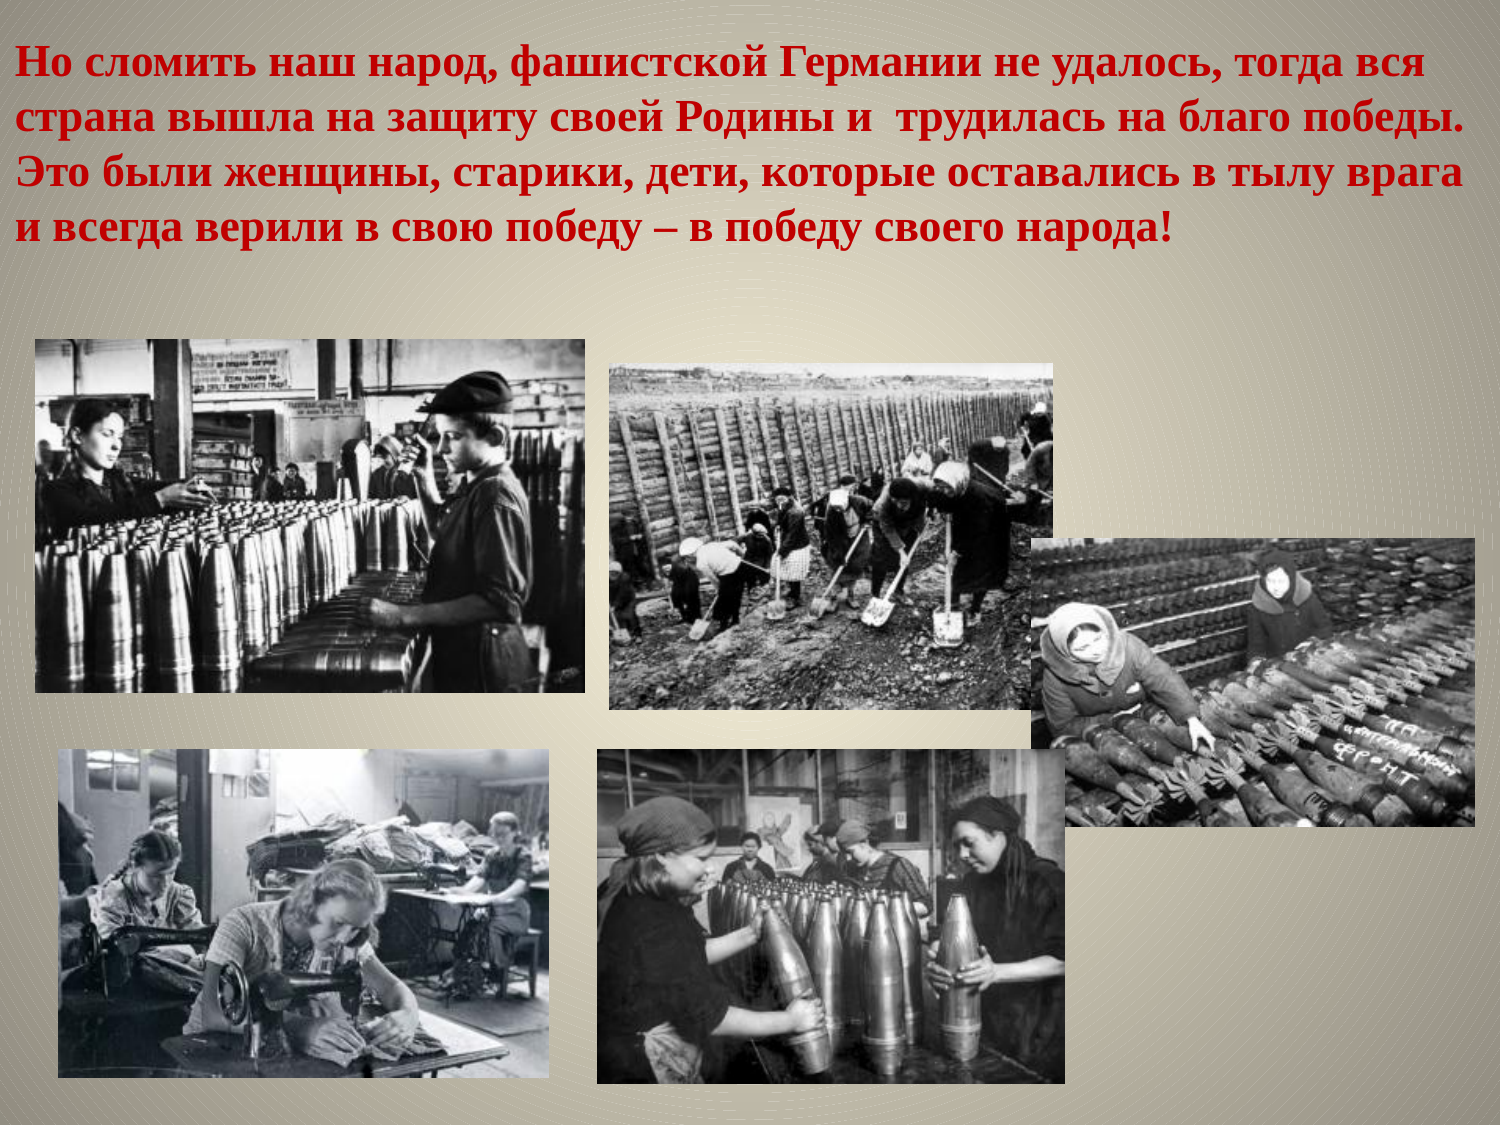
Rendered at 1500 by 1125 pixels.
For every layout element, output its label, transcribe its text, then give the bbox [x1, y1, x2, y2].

picture [34, 339, 585, 693]
picture [58, 749, 549, 1078]
picture [597, 363, 1475, 1084]
text_box Но сломить наш народ, фашистской Германии не удалось, тогда вся страна вышла на защиту своей Родины и трудилась на благо победы. Это были женщины, старики, дети, которые оставались в тылу врага и всегда верили в свою победу – в победу своего народа! [0, 23, 1500, 259]
